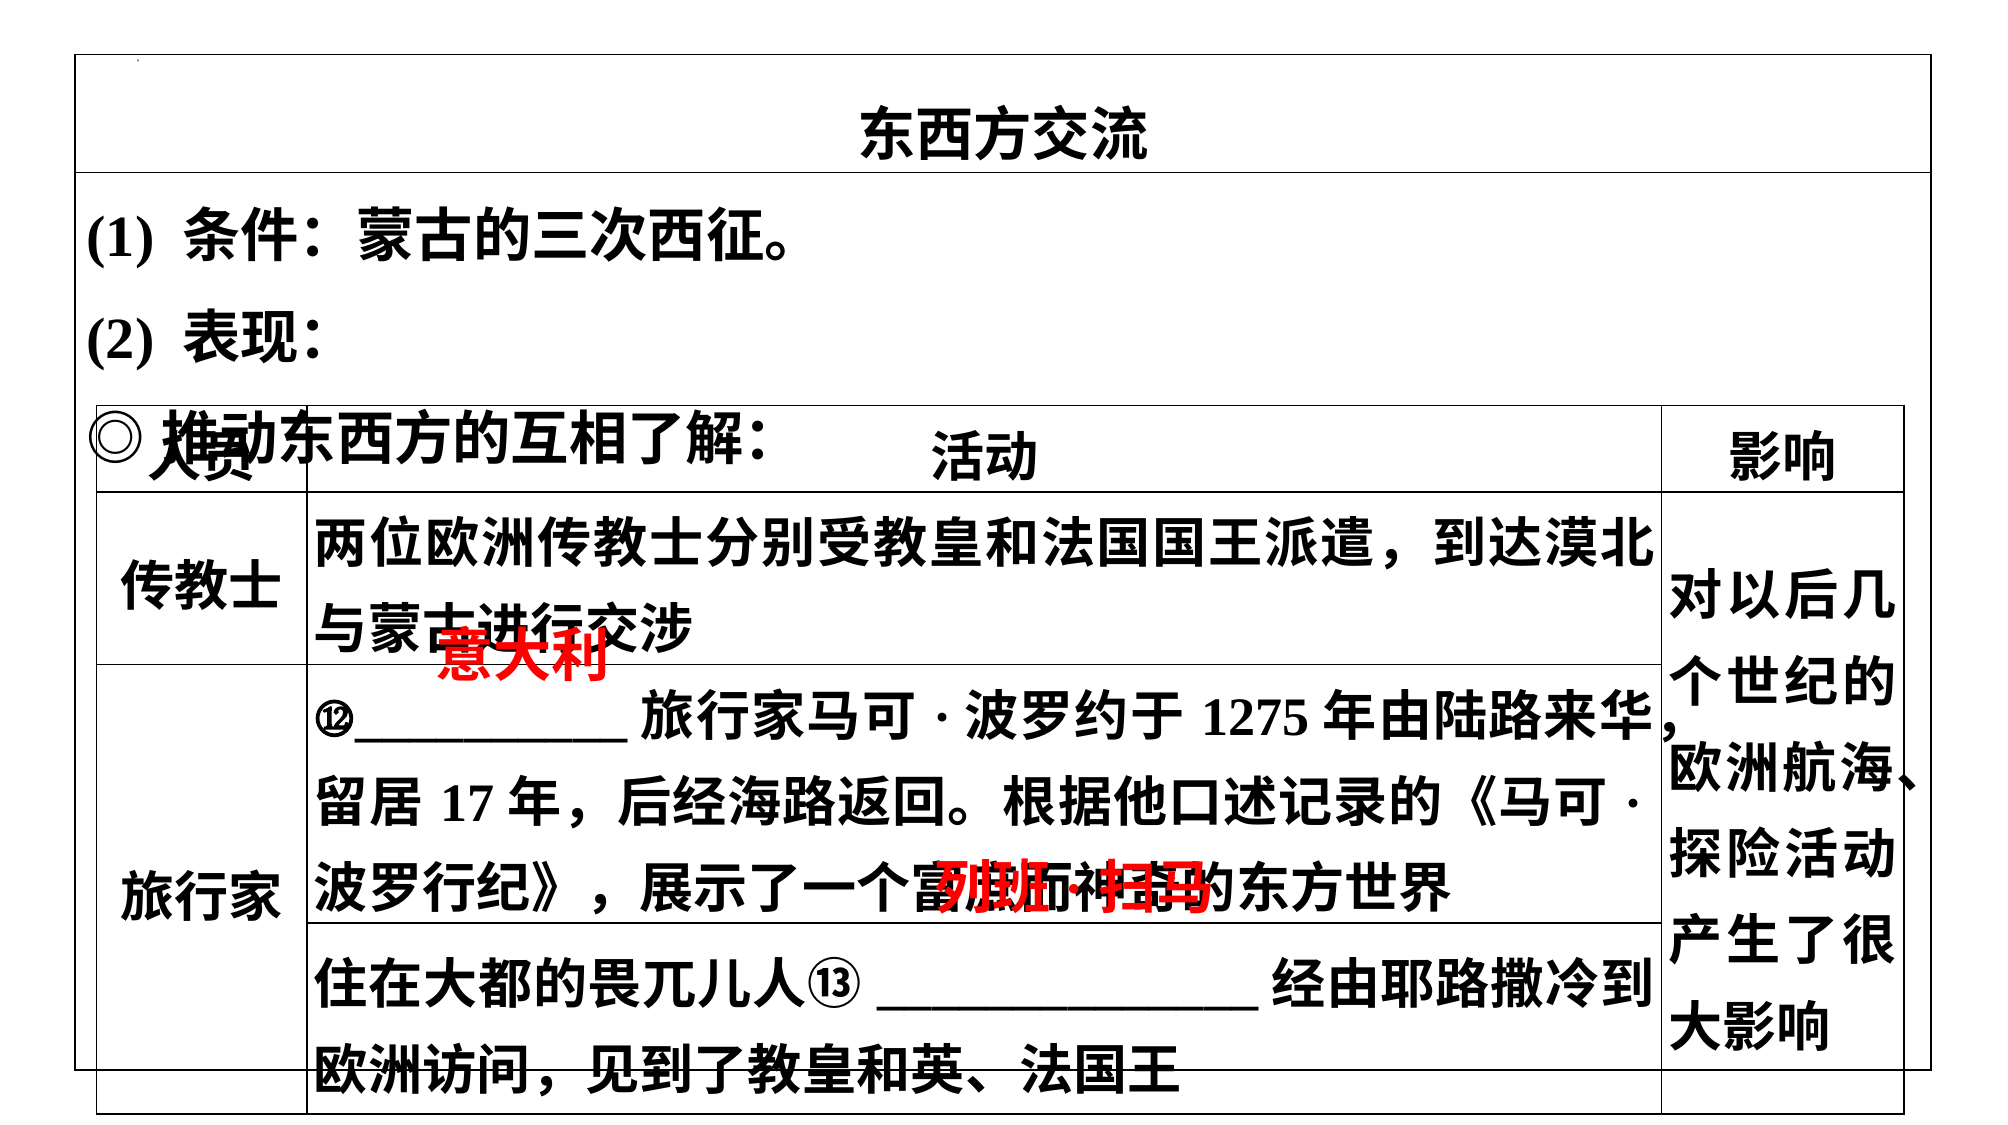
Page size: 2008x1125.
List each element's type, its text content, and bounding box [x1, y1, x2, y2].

table_header 东西方交流 [76, 55, 1930, 172]
table_cell 住在大都的畏兀儿人⑬______________经由耶路撒冷到欧洲访问，见到了教皇和英、法国王 [308, 924, 1661, 1113]
table_cell 传教士 [97, 493, 306, 664]
text_box 列班·扫马 [919, 843, 1288, 929]
table_cell 对以后几个世纪的欧洲航海、探险活动产生了很大影响 [1662, 493, 1903, 1113]
table_cell 旅行家 [97, 665, 306, 1113]
table_cell 两位欧洲传教士分别受教皇和法国国王派遣，到达漠北与蒙古进行交涉 [308, 493, 1661, 664]
text_box 意大利 [420, 610, 684, 695]
table_cell ⑫__________旅行家马可·波罗约于1275年由陆路来华，留居17年，后经海路返回。根据他口述记录的《马可·波罗行纪》，展示了一个富庶而神奇的东方世界 [308, 665, 1661, 922]
table_cell (1) 条件：蒙古的三次西征。 (2) 表现： ◎推动东西方的互相了解： [76, 173, 1930, 1069]
table_header 人员 [97, 406, 306, 491]
table_header 活动 [308, 406, 1661, 491]
table_header 影响 [1662, 406, 1903, 491]
